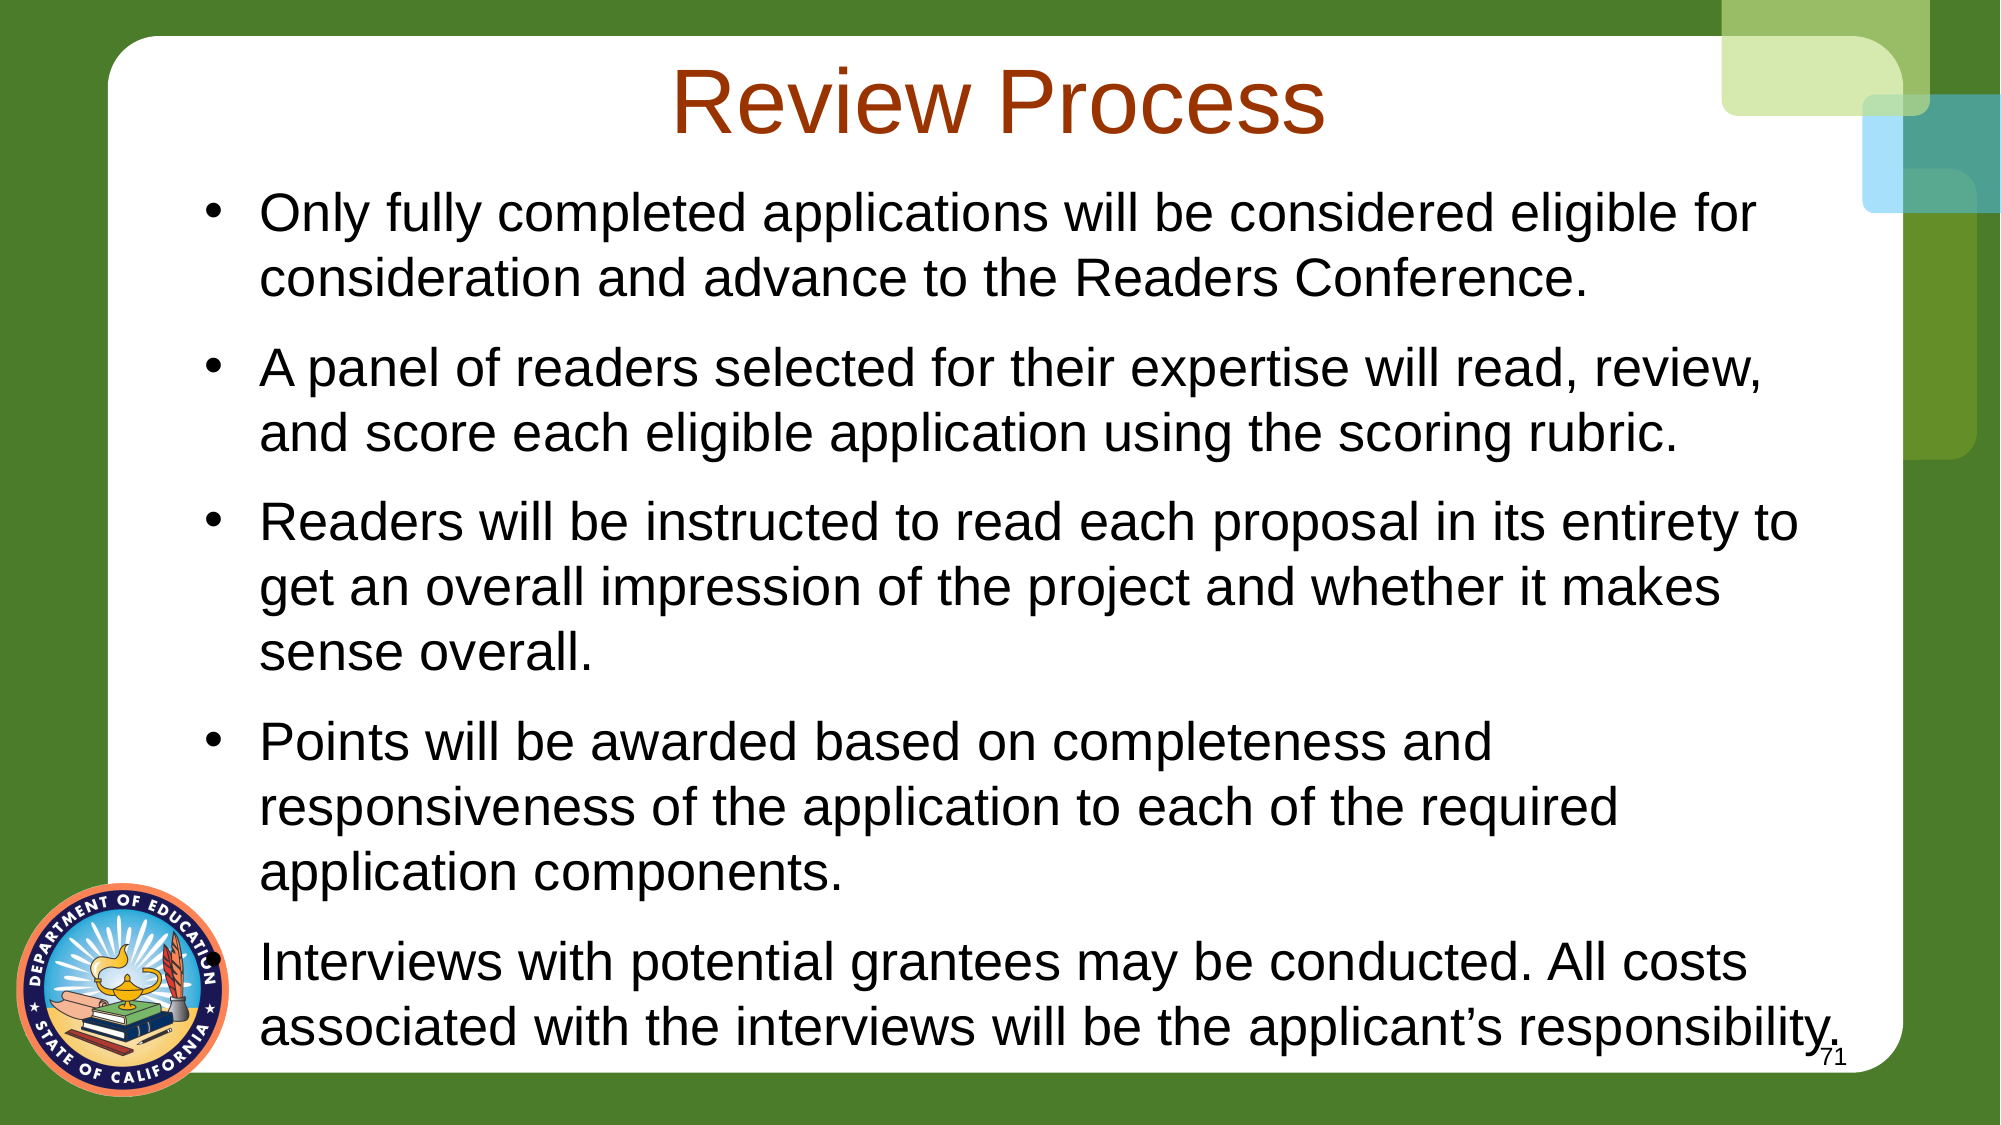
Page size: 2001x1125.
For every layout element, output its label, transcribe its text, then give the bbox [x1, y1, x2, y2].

slide_number 71 [1412, 1025, 1863, 1086]
list Only fully completed applications will be considered eligible for consideration and advance to the Readers Conference. A panel of readers selected for their expertise will read, review, and score each eligible application using the scoring rubric. Readers will be instructed to read each proposal in its entirety to get an overall impression of the project and whether it makes sense overall. Points will be awarded based on completeness and responsiveness of the application to each of the required application components. Interviews with potential grantees may be conducted. All costs associated with the interviews will be the applicant’s responsibility. [189, 169, 1863, 1086]
title Review Process [222, 39, 1778, 169]
picture [16, 883, 229, 1097]
